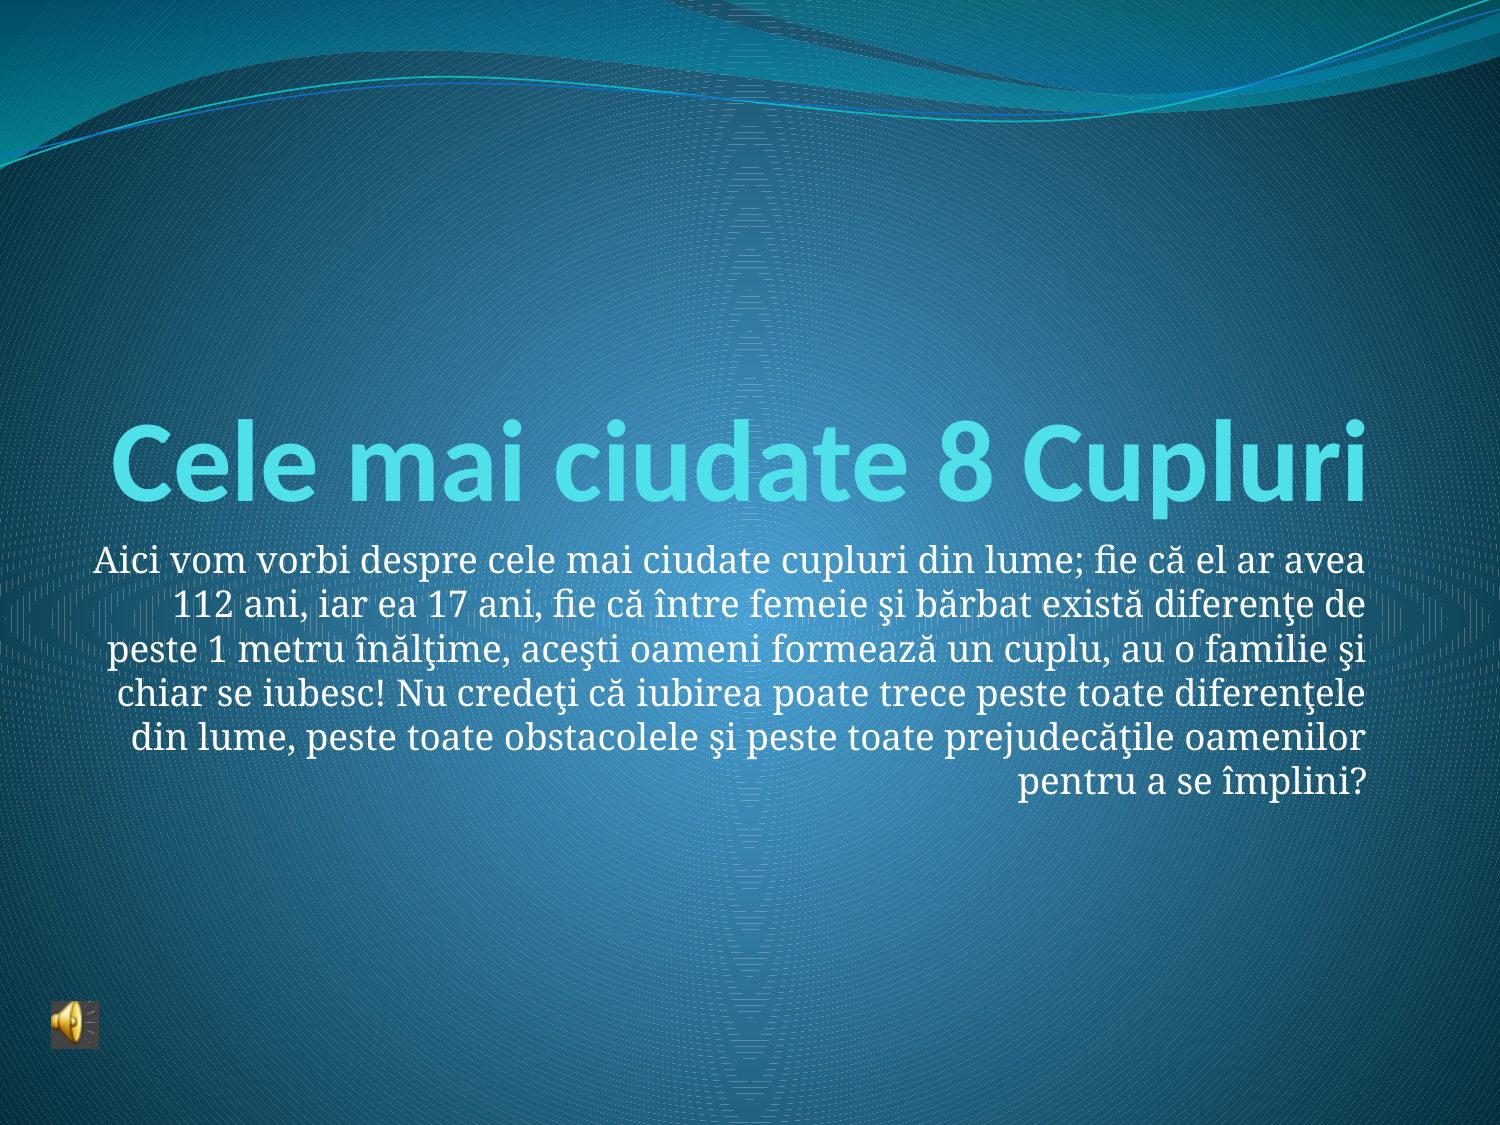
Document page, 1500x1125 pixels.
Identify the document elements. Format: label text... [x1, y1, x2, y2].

picture [49, 999, 101, 1051]
title Cele mai ciudate 8 Cupluri [87, 224, 1376, 525]
subtitle Aici vom vorbi despre cele mai ciudate cupluri din lume; fie că el ar avea 112 ani, iar ea 17 ani, fie că între femeie şi bărbat există diferenţe de peste 1 metru înălţime, aceşti oameni formează un cuplu, au o familie şi chiar se iubesc! Nu credeţi că iubirea poate trece peste toate diferenţele din lume, peste toate obstacolele şi peste toate prejudecăţile oamenilor pentru a se împlini? [87, 529, 1376, 818]
